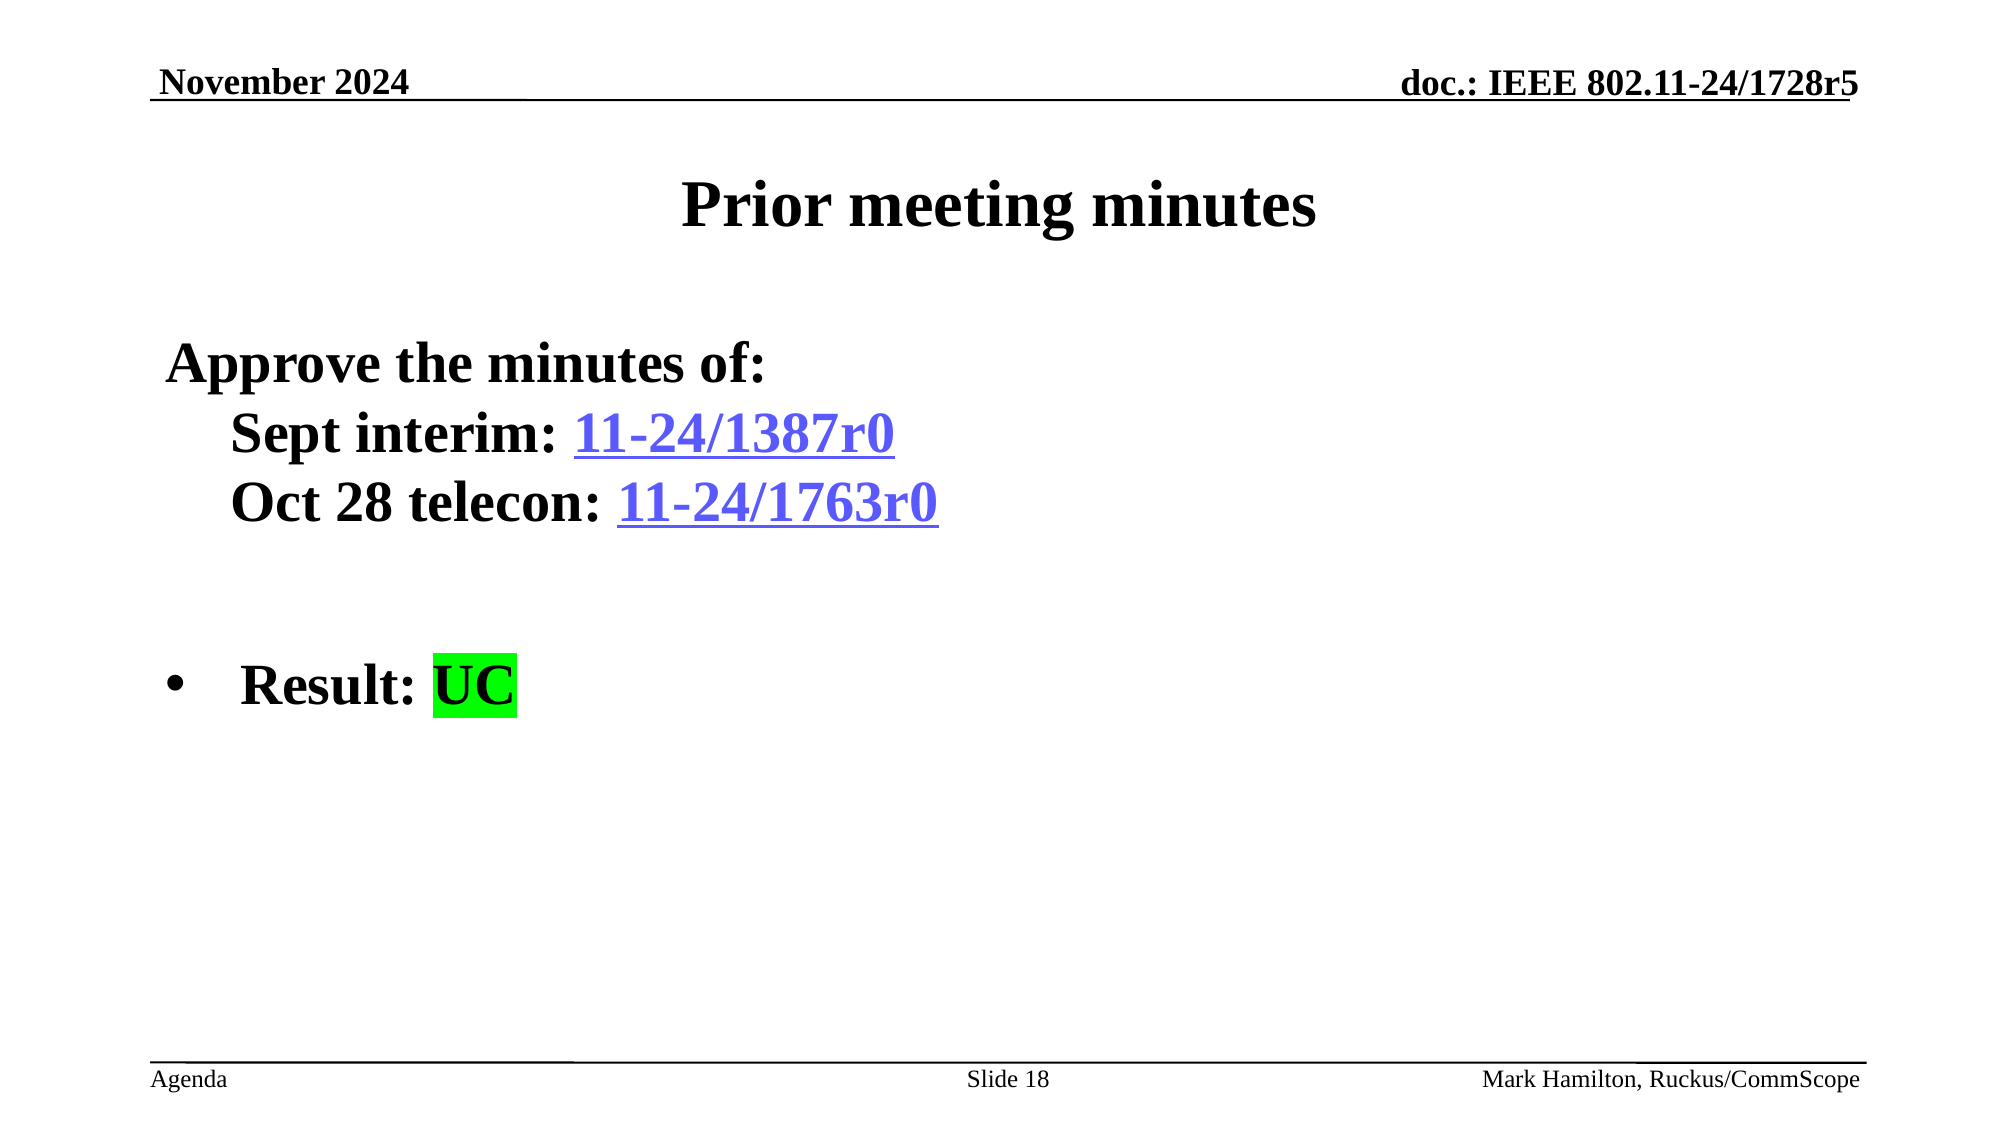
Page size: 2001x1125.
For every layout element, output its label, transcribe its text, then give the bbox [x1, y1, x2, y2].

list Approve the minutes of: Sept interim: 11-24/1387r0 Oct 28 telecon: 11-24/1763r0 Result: UC [149, 324, 1850, 1000]
title Prior meeting minutes [149, 112, 1850, 288]
slide_number Slide 18 [950, 1061, 1067, 1123]
